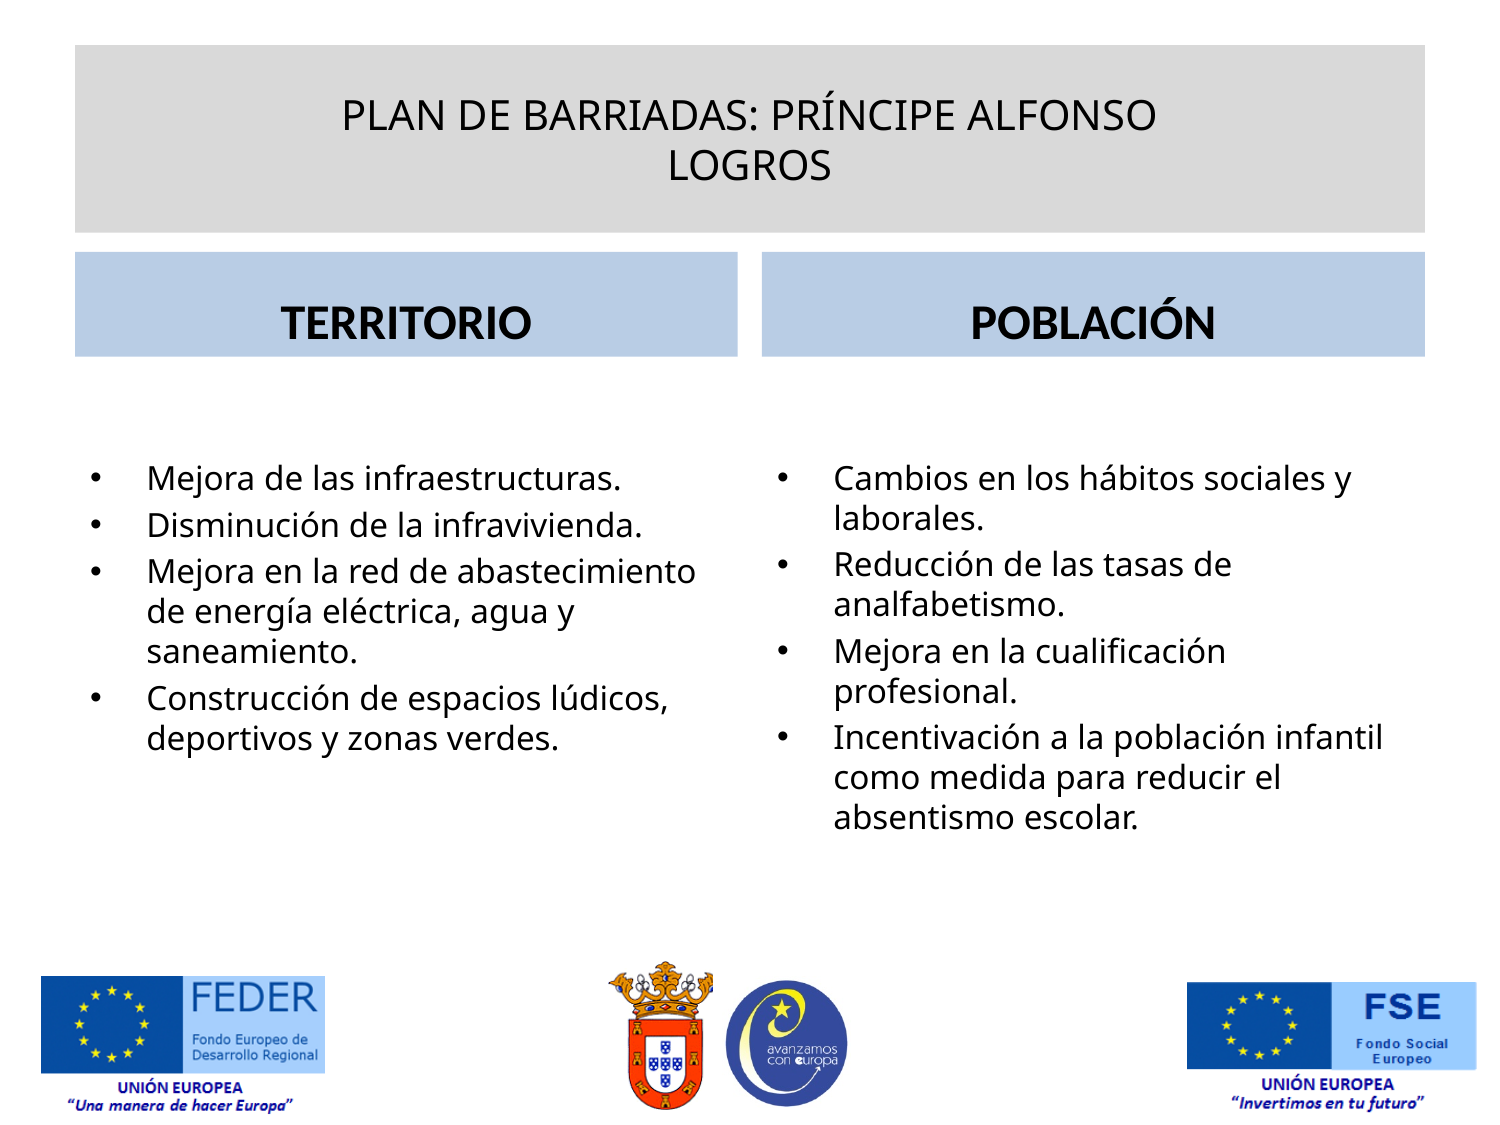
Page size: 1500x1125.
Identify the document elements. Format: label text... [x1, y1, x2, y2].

list POBLACIÓN [761, 251, 1425, 356]
list Cambios en los hábitos sociales y laborales. Reducción de las tasas de analfabetismo. Mejora en la cualificación profesional. Incentivación a la población infantil como medida para reducir el absentismo escolar. [761, 356, 1425, 1005]
title PLAN DE BARRIADAS: PRÍNCIPE ALFONSO LOGROS [75, 45, 1425, 233]
list TERRITORIO [75, 251, 738, 356]
picture [41, 976, 326, 1125]
picture [606, 960, 714, 1110]
picture [722, 976, 851, 1110]
list Mejora de las infraestructuras. Disminución de la infravivienda. Mejora en la red de abastecimiento de energía eléctrica, agua y saneamiento. Construcción de espacios lúdicos, deportivos y zonas verdes. [75, 356, 738, 1005]
picture [1186, 982, 1478, 1125]
